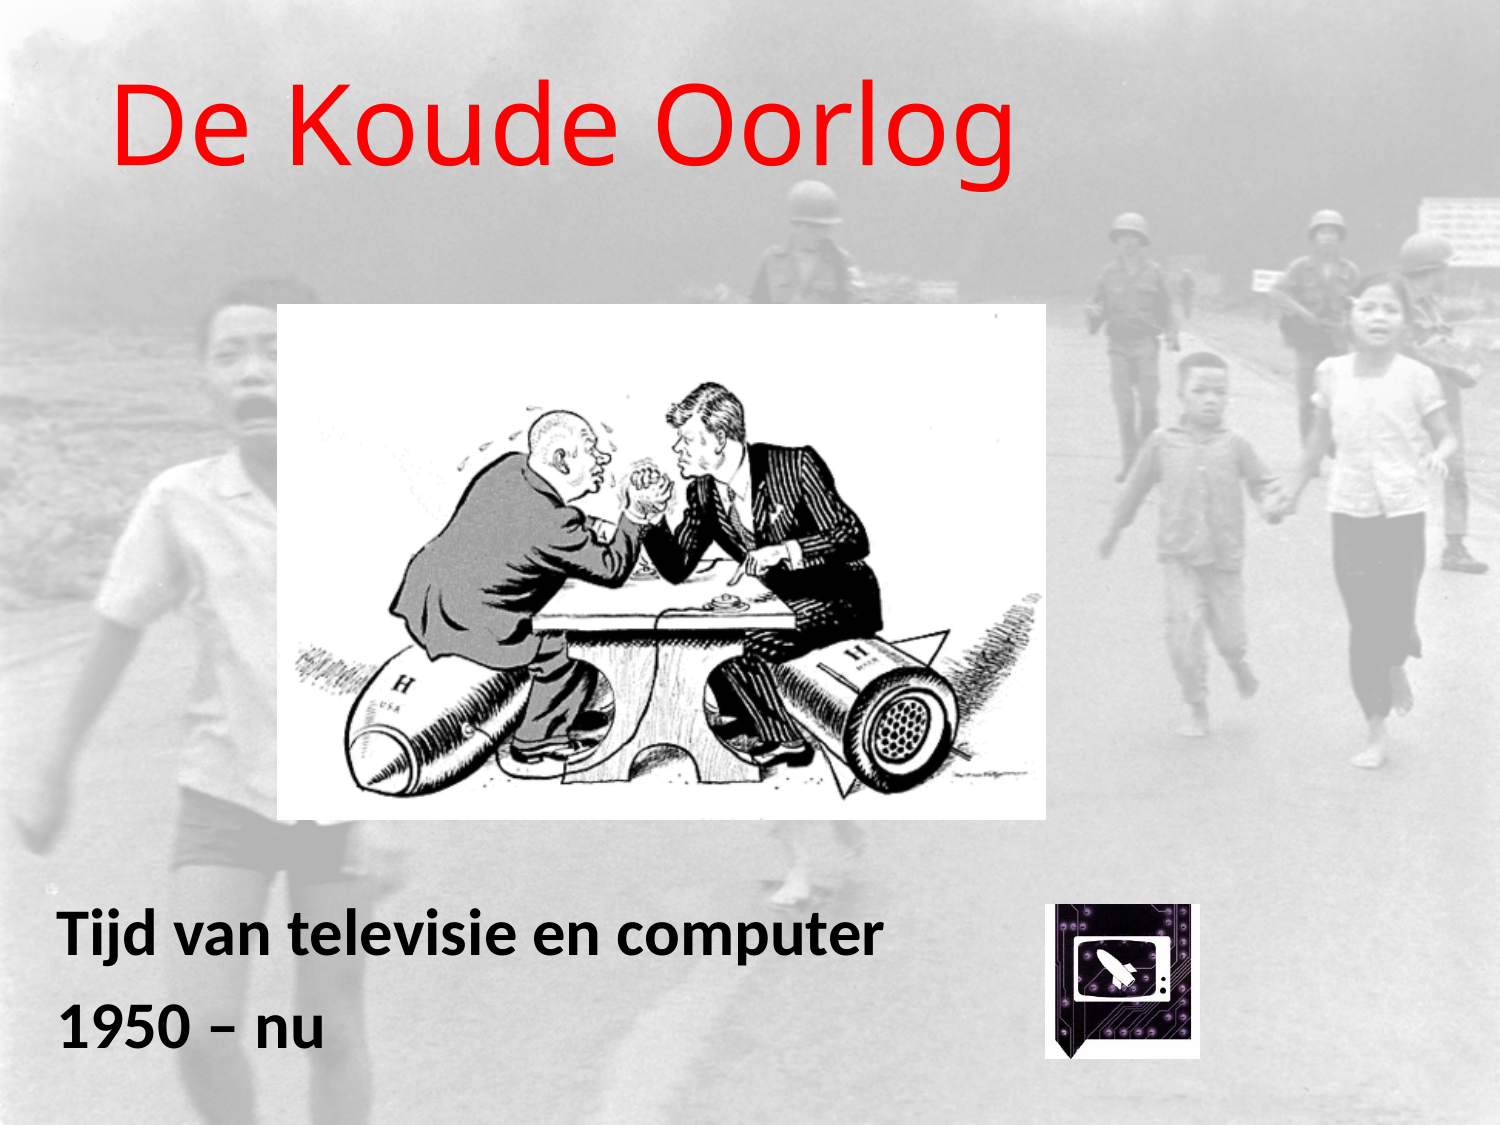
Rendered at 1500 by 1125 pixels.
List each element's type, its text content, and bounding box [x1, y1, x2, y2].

picture [277, 304, 1046, 821]
picture [1045, 904, 1200, 1060]
subtitle Tijd van televisie en computer 1950 – nu [41, 881, 1050, 1125]
title De Koude Oorlog [0, 0, 1128, 242]
